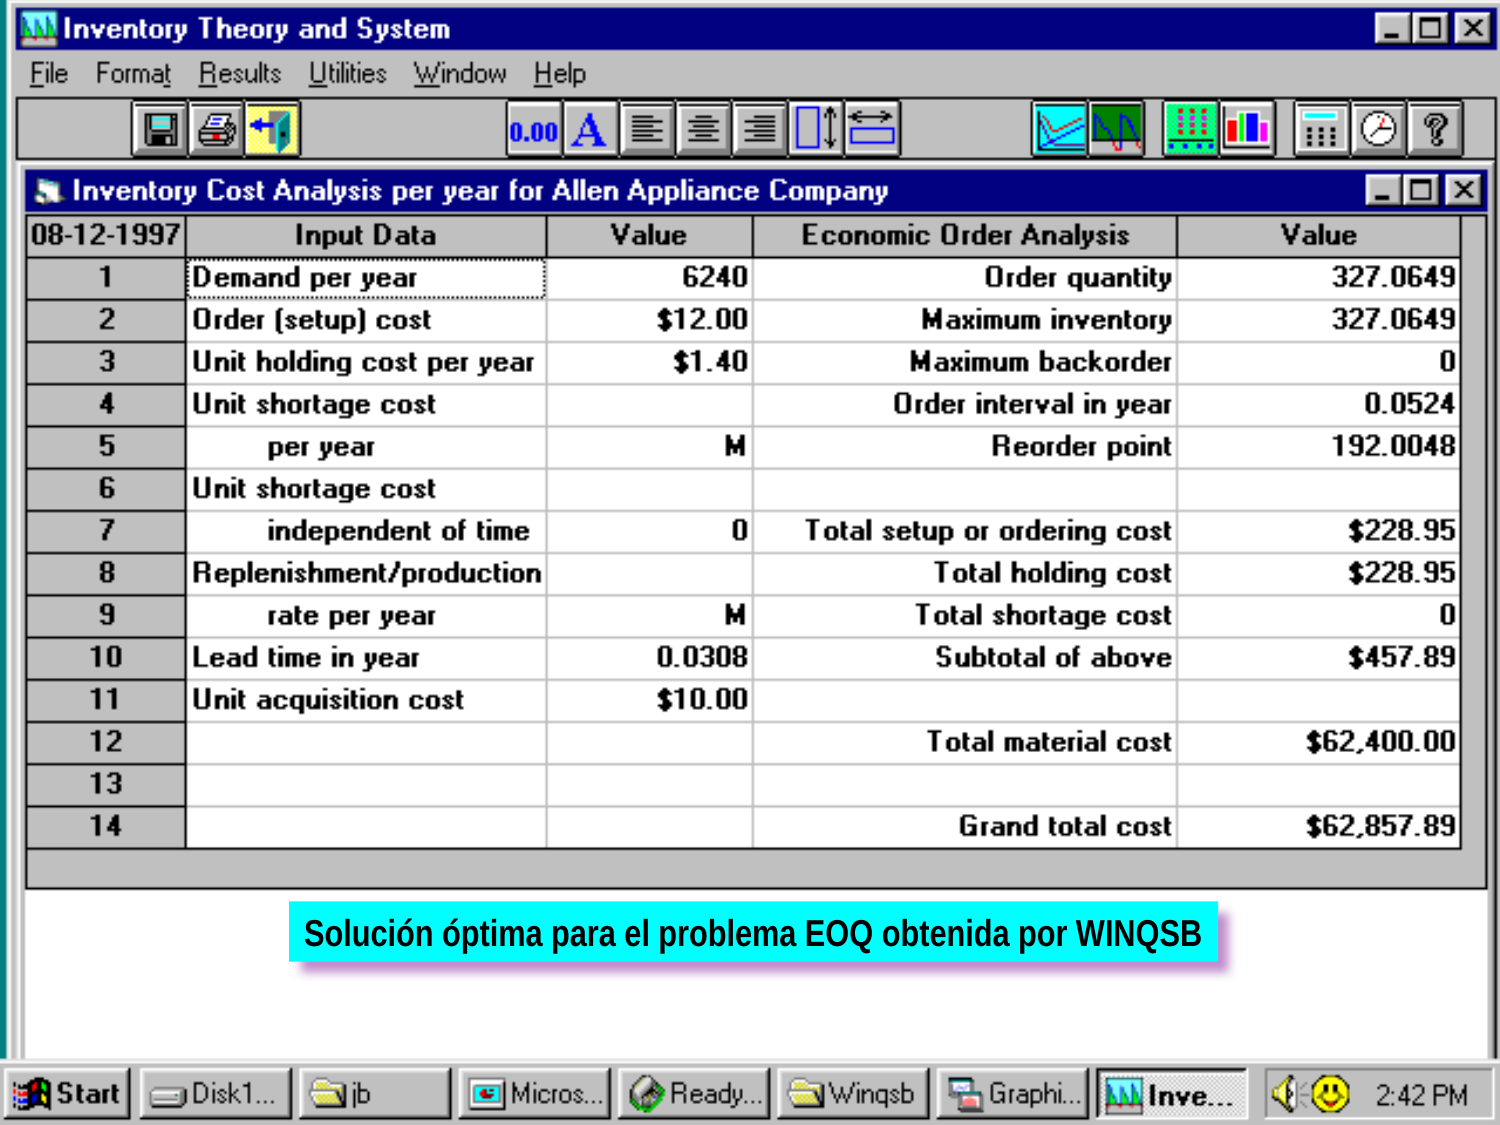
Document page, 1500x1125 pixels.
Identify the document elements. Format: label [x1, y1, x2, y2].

text_box [0, 0, 1500, 1125]
